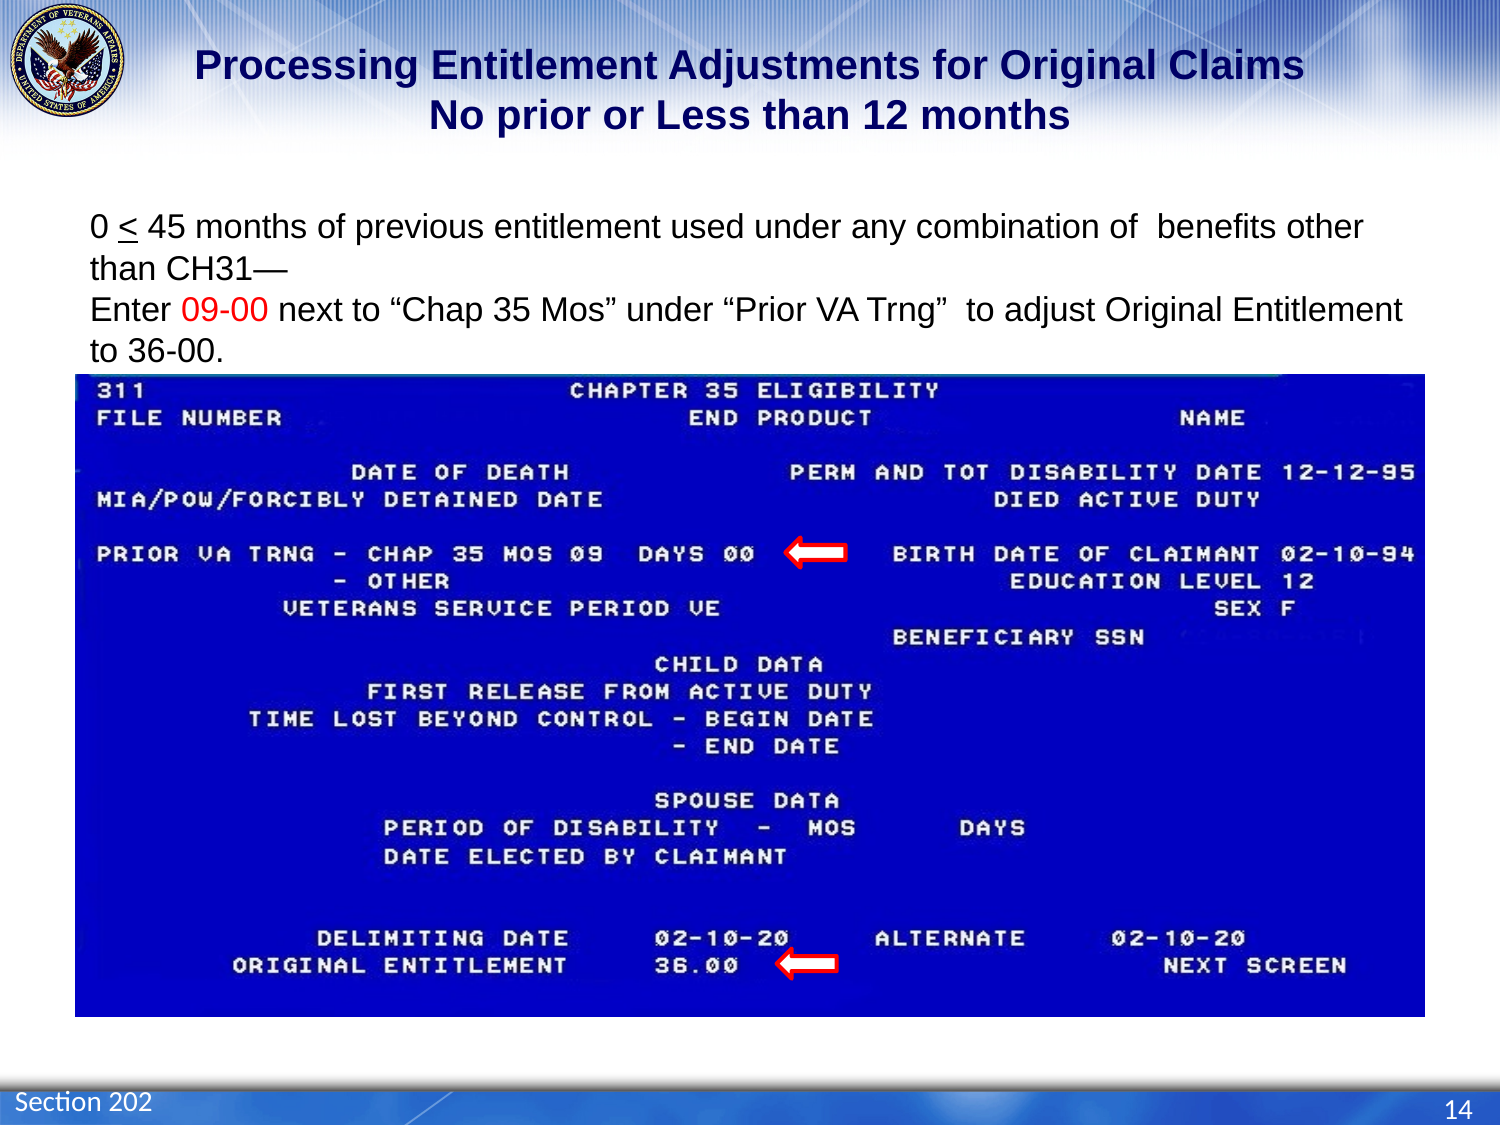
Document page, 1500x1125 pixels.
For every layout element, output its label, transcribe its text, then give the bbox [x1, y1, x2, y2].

footer Section 202 [0, 1074, 714, 1119]
title Processing Entitlement Adjustments for Original Claims No prior or Less than 12 months [0, 0, 1500, 175]
picture [0, 175, 1500, 1125]
slide_number 14 [1137, 1083, 1488, 1125]
text_box 0 < 45 months of previous entitlement used under any combination of benefits other than CH31— Enter 09-00 next to “Chap 35 Mos” under “Prior VA Trng” to adjust Original Entitlement to 36-00. [74, 197, 1425, 373]
